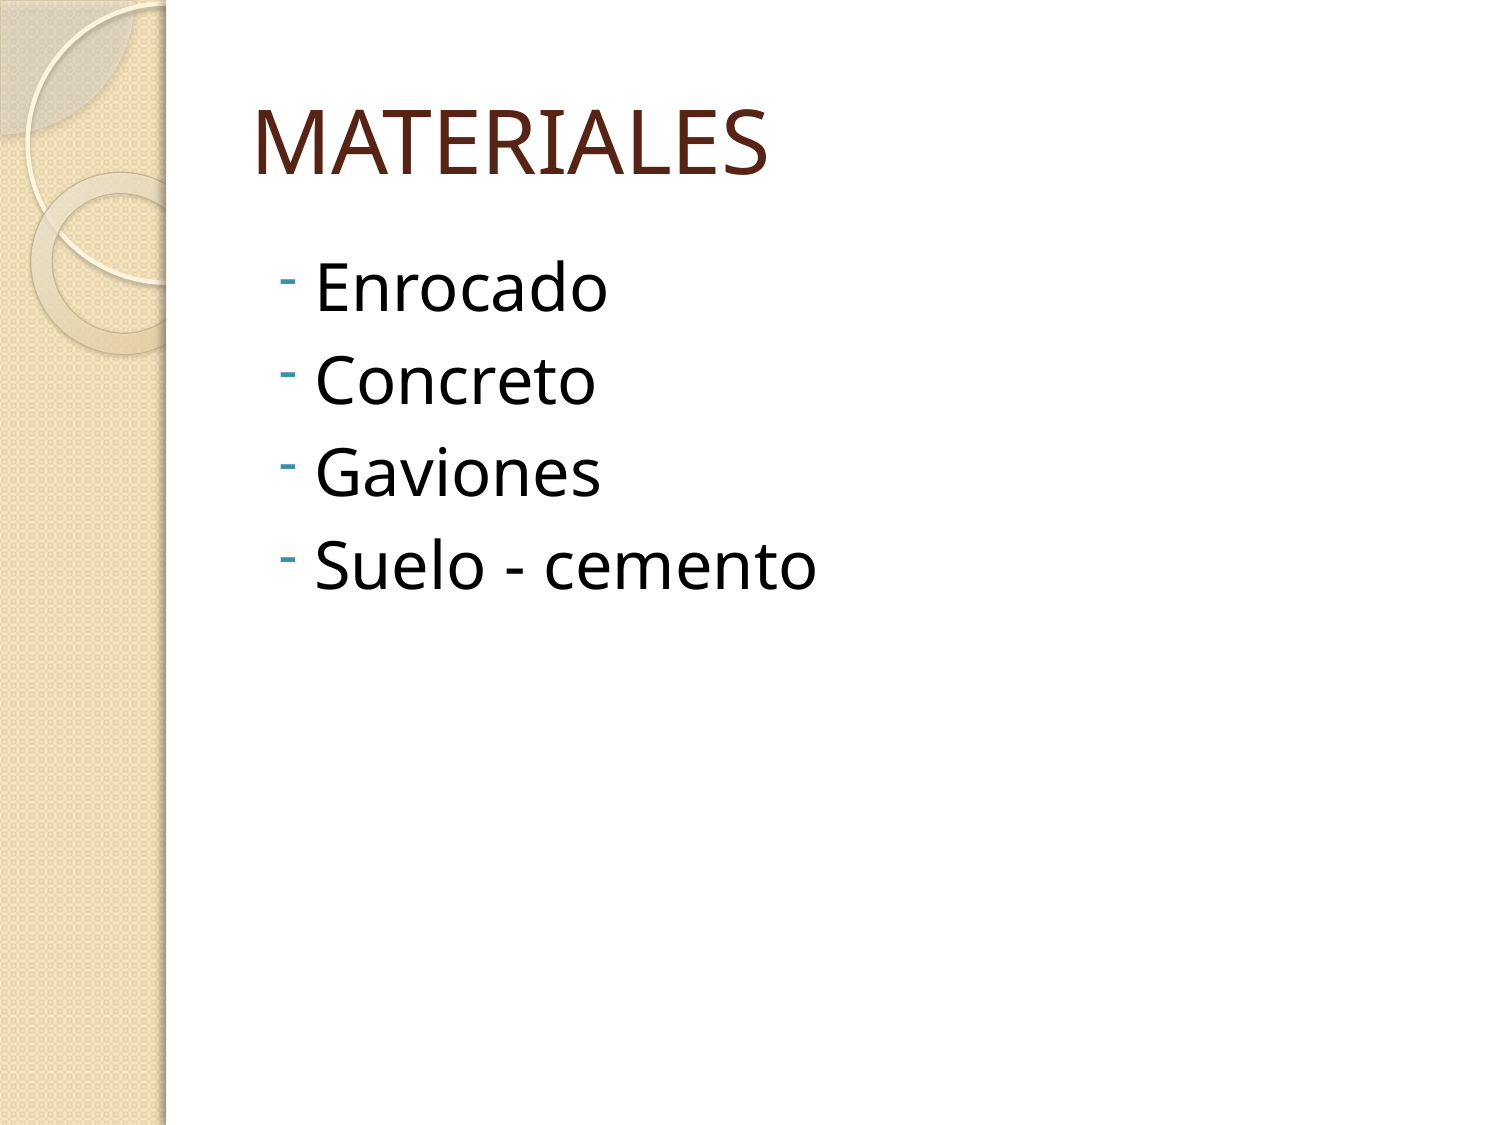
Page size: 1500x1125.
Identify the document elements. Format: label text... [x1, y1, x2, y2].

title MATERIALES [235, 45, 1466, 233]
list Enrocado Concreto Gaviones Suelo - cemento [235, 237, 1466, 1025]
